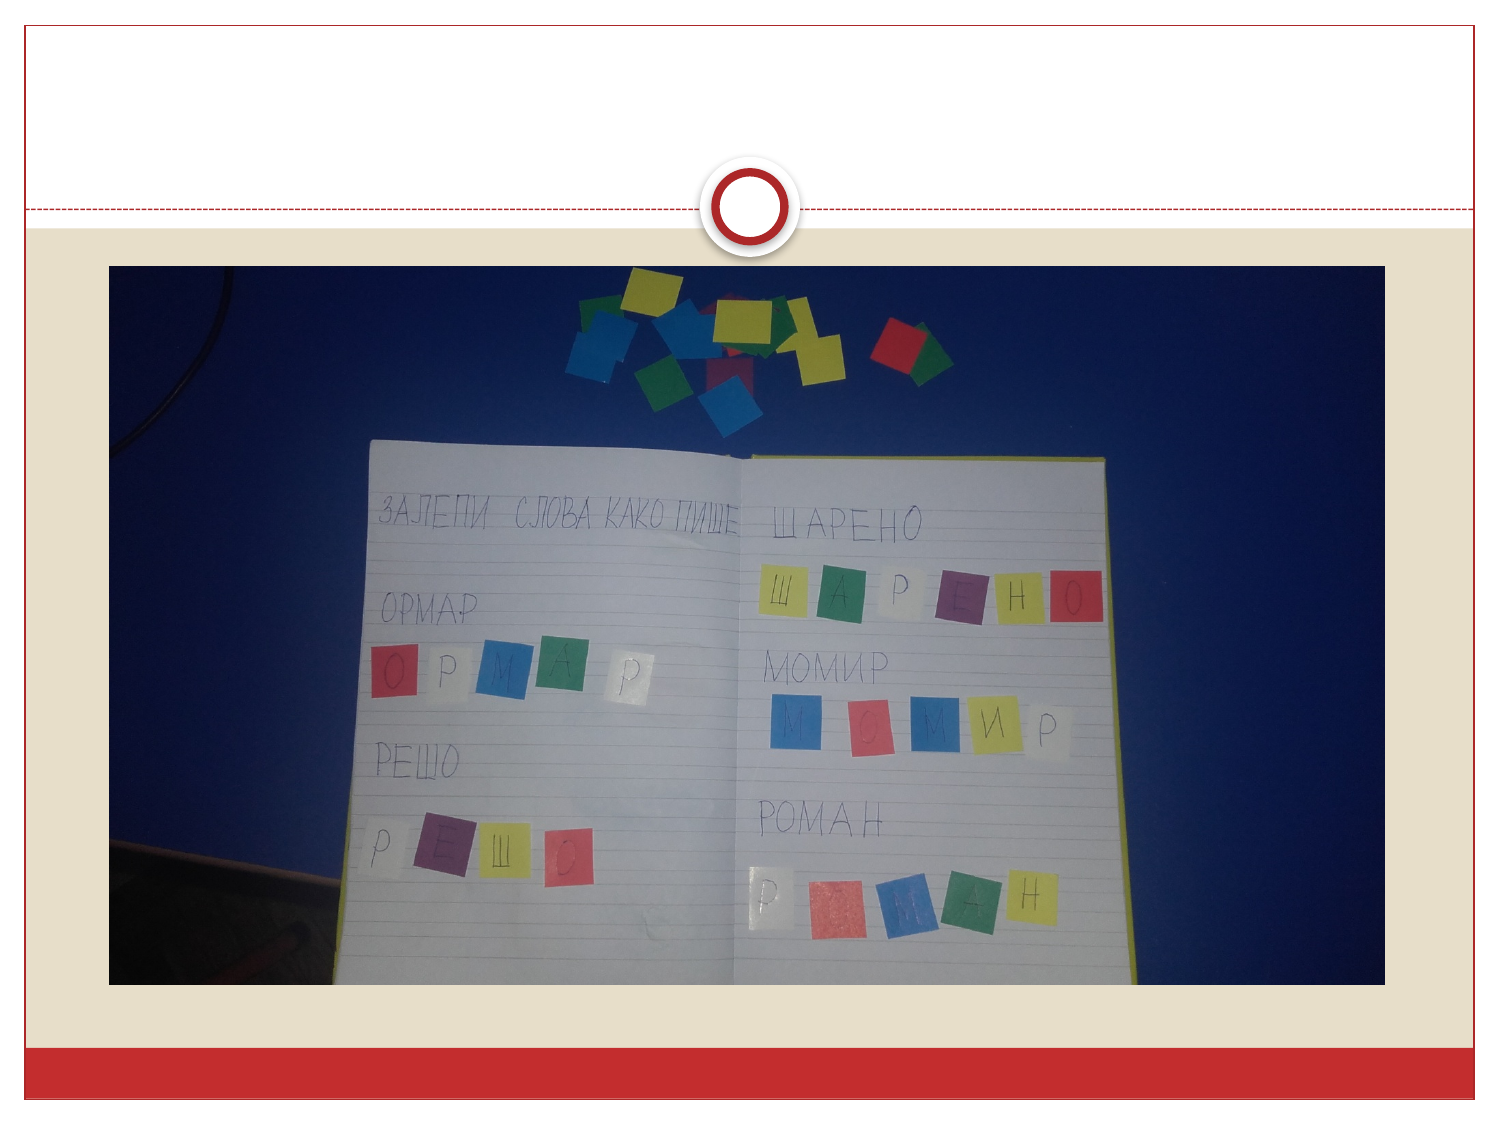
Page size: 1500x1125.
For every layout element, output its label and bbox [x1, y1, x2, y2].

list [109, 266, 1385, 985]
